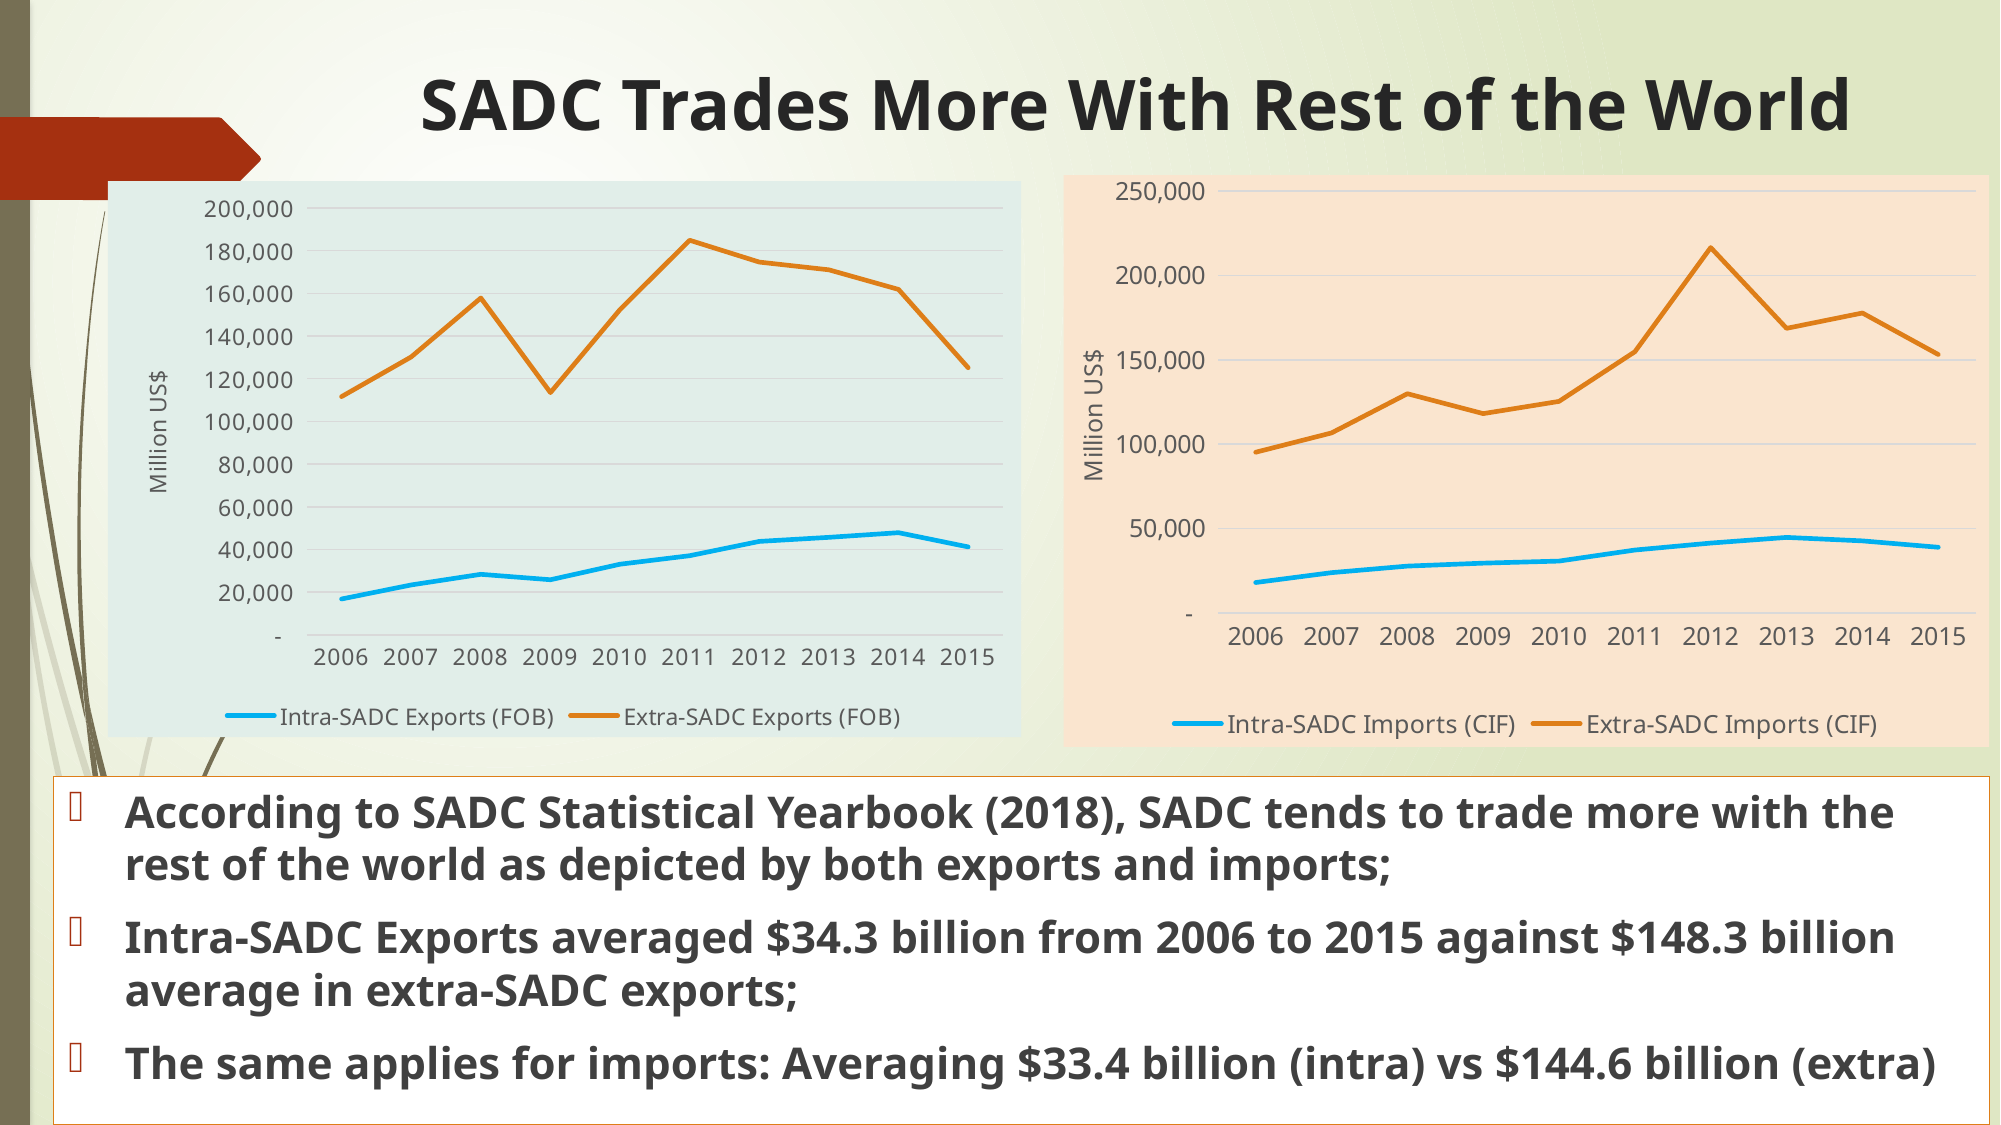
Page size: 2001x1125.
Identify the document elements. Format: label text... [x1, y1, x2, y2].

text_box According to SADC Statistical Yearbook (2018), SADC tends to trade more with the rest of the world as depicted by both exports and imports; Intra-SADC Exports averaged $34.3 billion from 2006 to 2015 against $148.3 billion average in extra-SADC exports; The same applies for imports: Averaging $33.4 billion (intra) vs $144.6 billion (extra) [53, 776, 1990, 1125]
chart [1063, 173, 1990, 748]
title SADC Trades More With Rest of the World [405, 53, 1868, 174]
chart [107, 180, 1022, 738]
